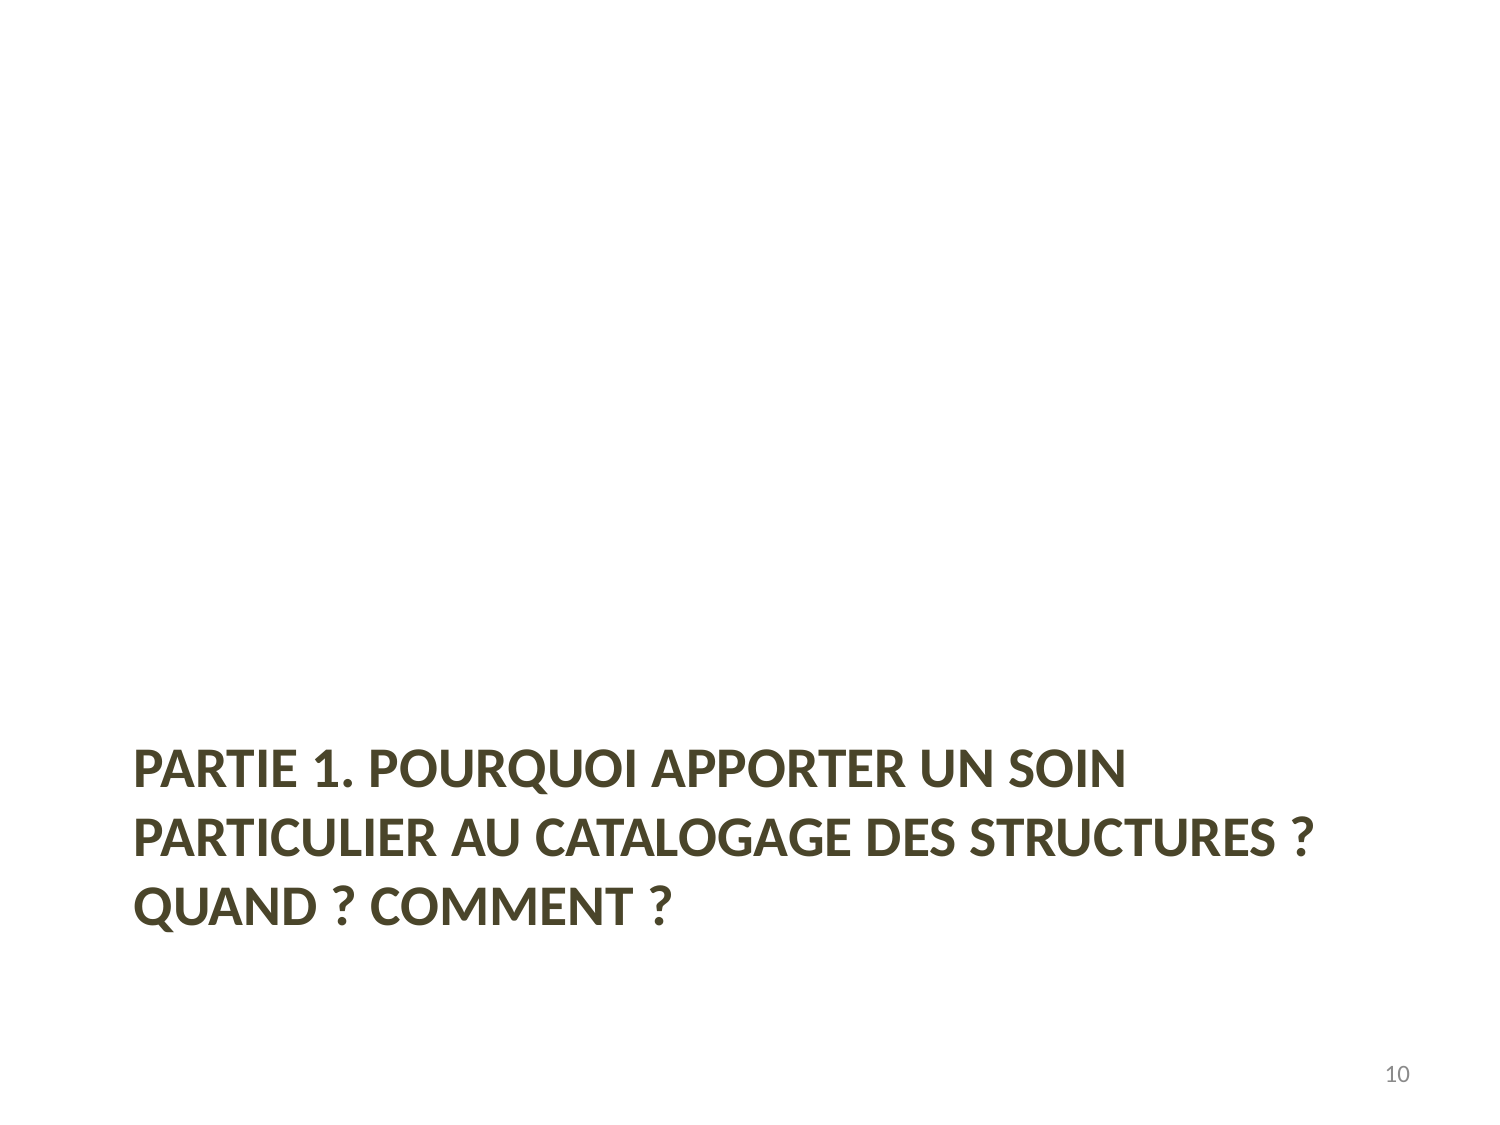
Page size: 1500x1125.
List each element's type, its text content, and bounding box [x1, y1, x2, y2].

title PARTIE 1. pourquoi apporter un soin particulier au catalogage des structures ? Quand ? Comment ? [118, 722, 1394, 947]
slide_number 10 [1074, 1042, 1425, 1103]
